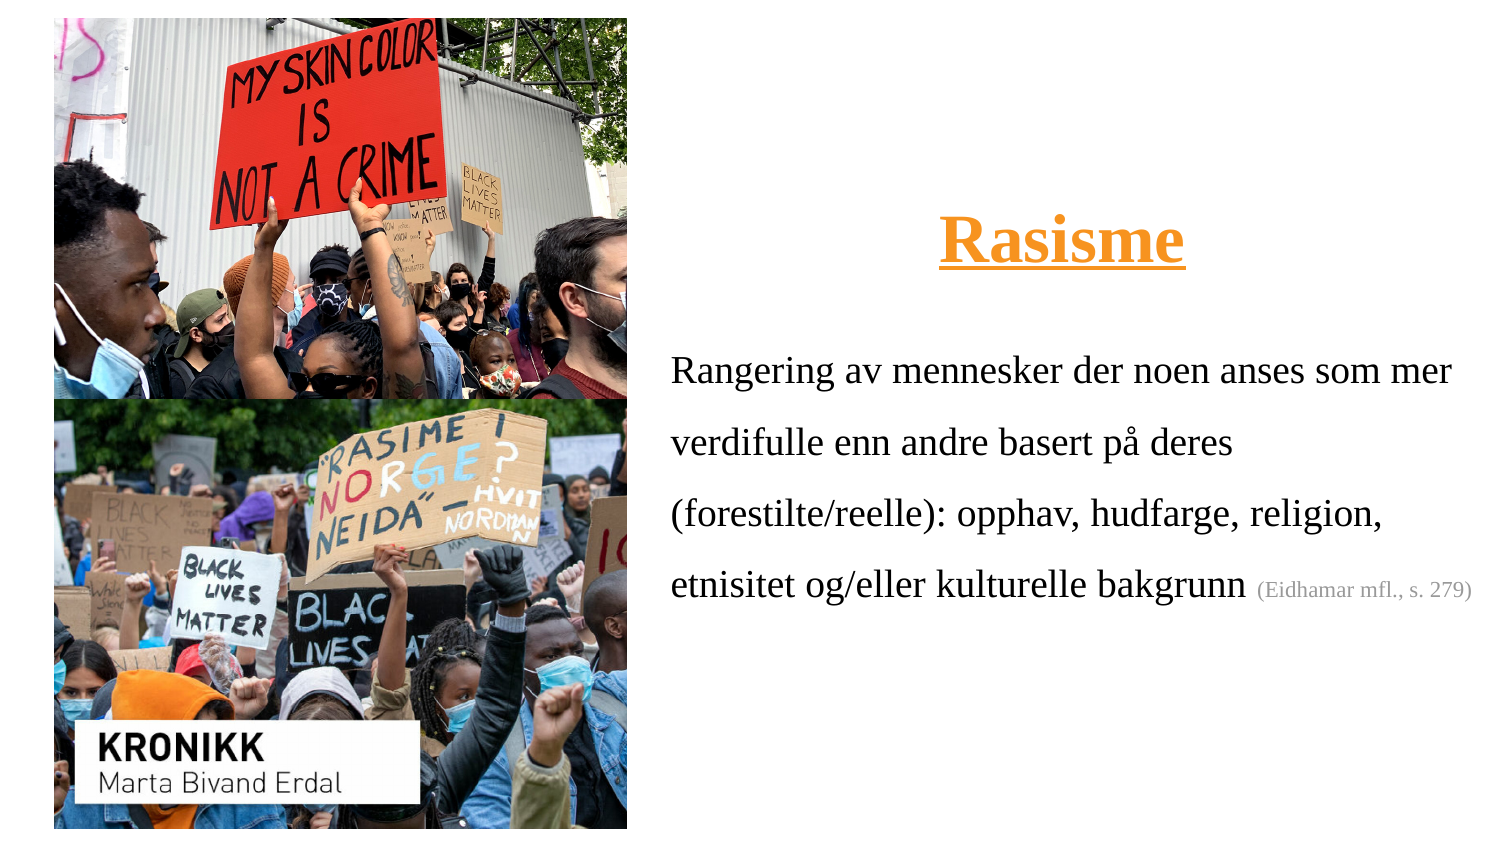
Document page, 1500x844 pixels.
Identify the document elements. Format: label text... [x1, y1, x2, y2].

list Rangering av mennesker der noen anses som mer verdifulle enn andre basert på deres (forestilte/reelle): opphav, hudfarge, religion, etnisitet og/eller kulturelle bakgrunn (Eidhamar mfl., s. 279) [655, 305, 1500, 844]
title Rasisme [630, 178, 1500, 273]
picture [54, 18, 627, 829]
